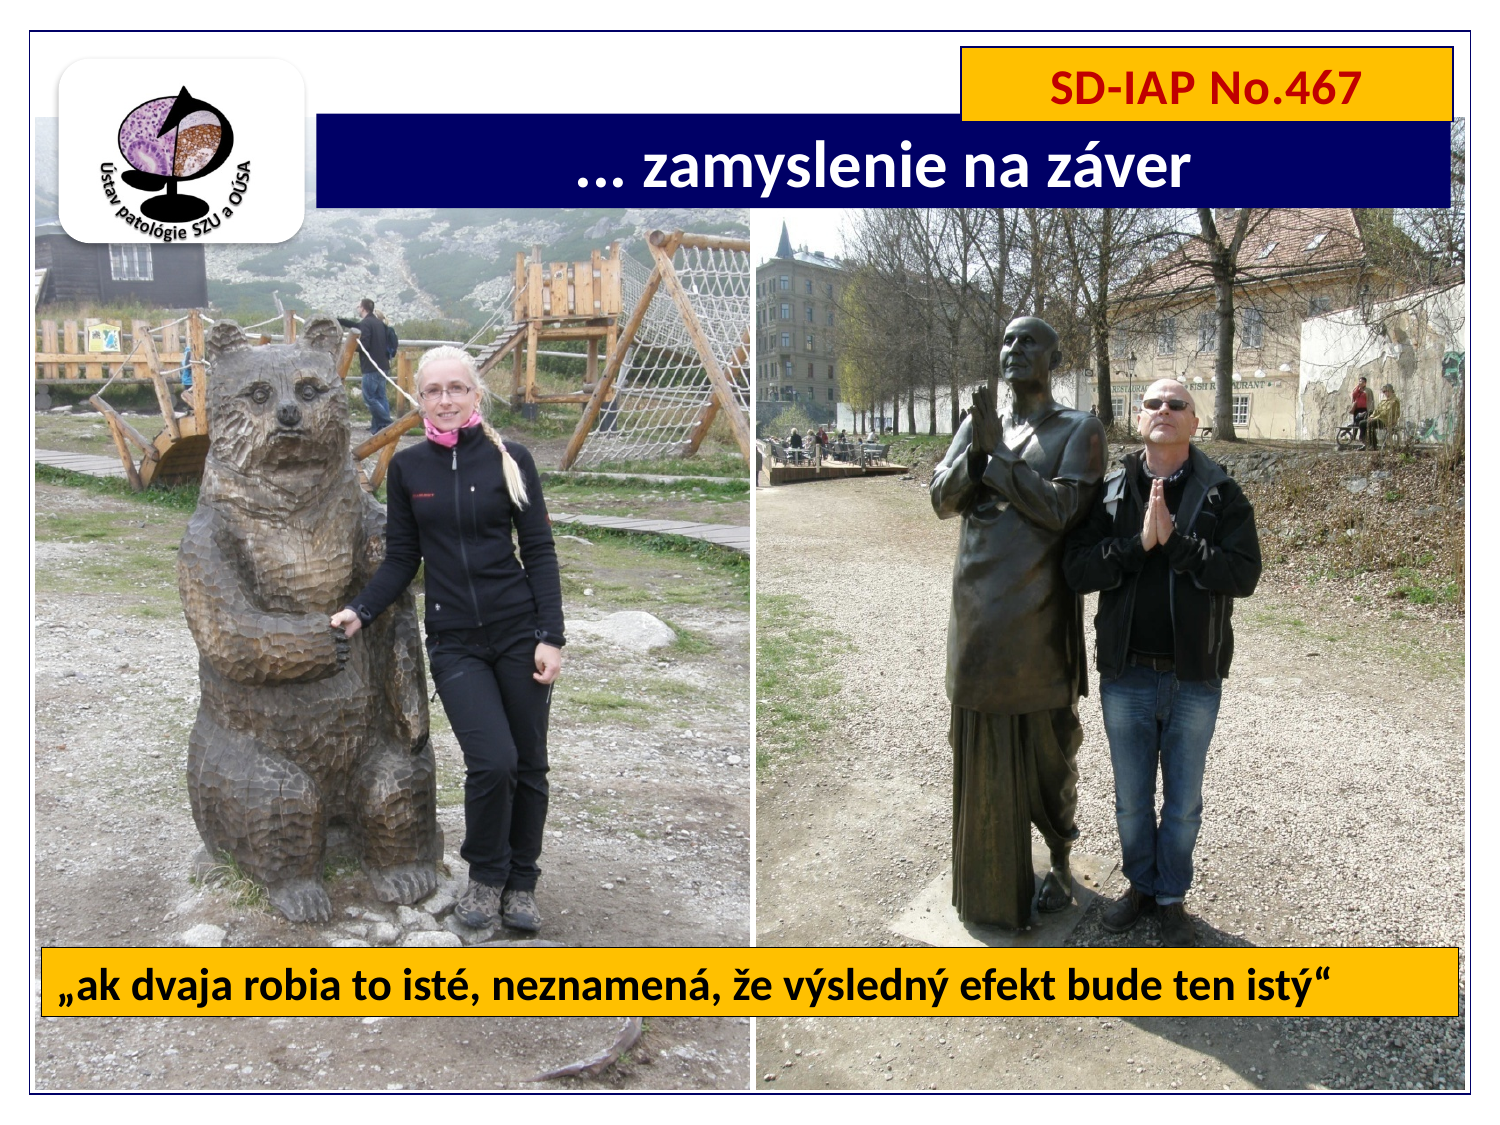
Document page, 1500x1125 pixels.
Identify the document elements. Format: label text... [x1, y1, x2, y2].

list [755, 116, 1466, 1090]
text_box ... zamyslenie na záver [316, 113, 960, 117]
text_box [29, 30, 1471, 1094]
text_box SD-IAP No.467 [960, 46, 1453, 115]
picture [34, 58, 751, 1090]
